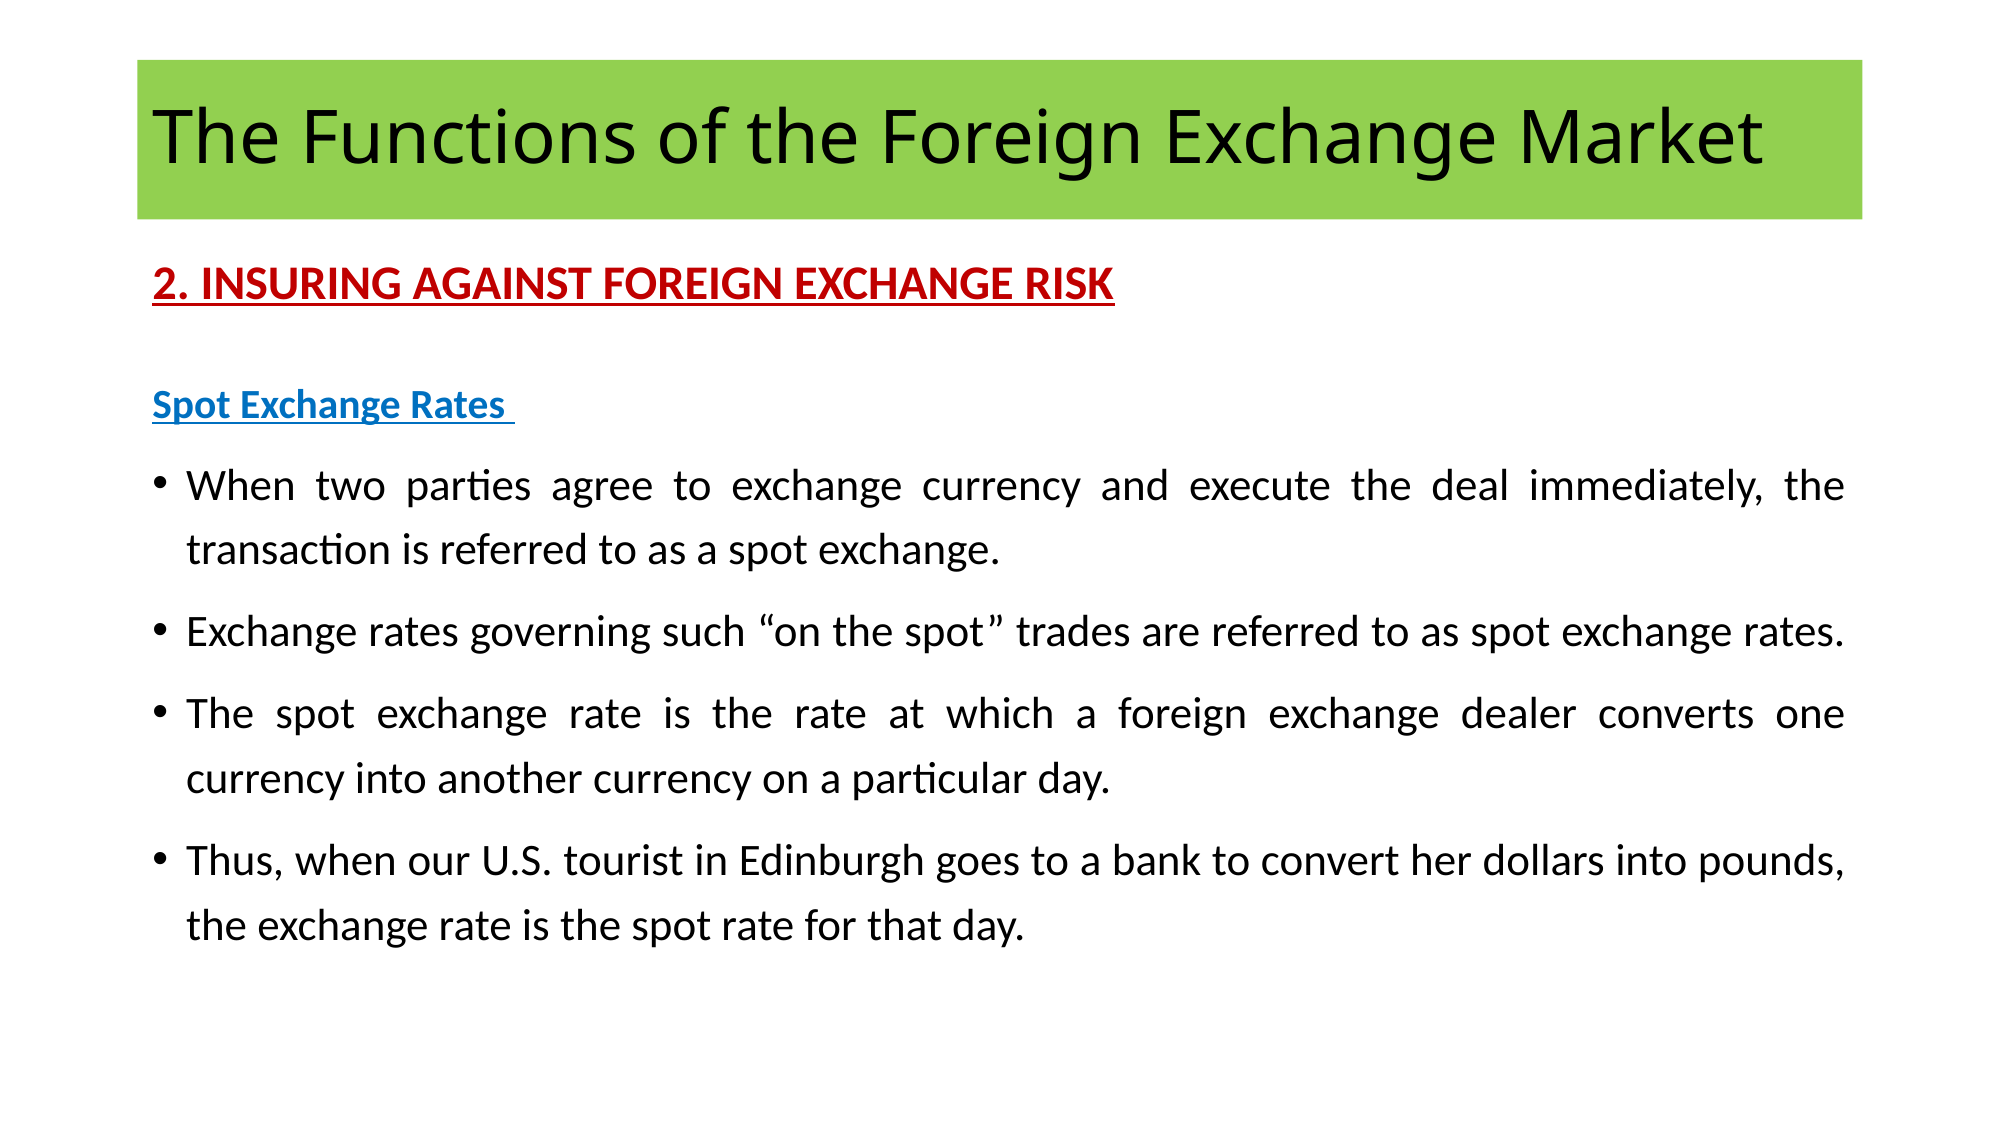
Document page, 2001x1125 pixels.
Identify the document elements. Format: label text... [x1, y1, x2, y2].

list 2. INSURING AGAINST FOREIGN EXCHANGE RISK Spot Exchange Rates When two parties agree to exchange currency and execute the deal immediately, the transaction is referred to as a spot exchange. Exchange rates governing such “on the spot” trades are referred to as spot exchange rates. The spot exchange rate is the rate at which a foreign exchange dealer converts one currency into another currency on a particular day. Thus, when our U.S. tourist in Edinburgh goes to a bank to convert her dollars into pounds, the exchange rate is the spot rate for that day. [137, 250, 1863, 1014]
title The Functions of the Foreign Exchange Market [137, 59, 1863, 220]
